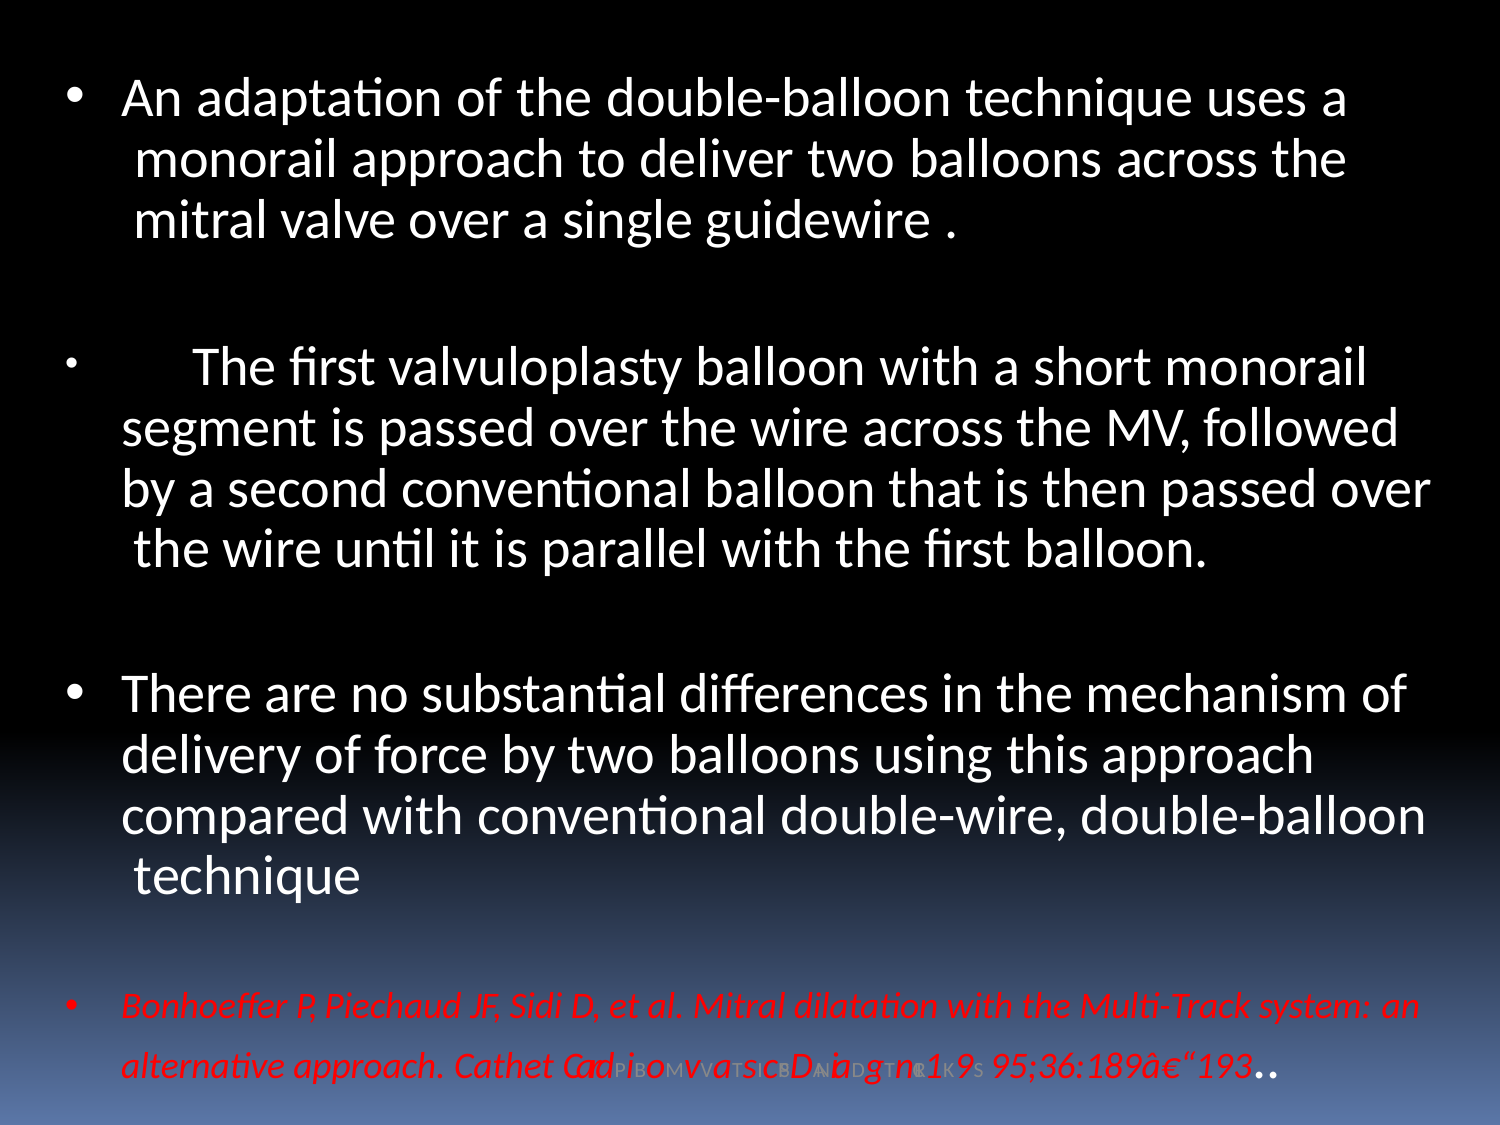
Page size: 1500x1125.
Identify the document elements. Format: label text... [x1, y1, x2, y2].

text_box An adaptation of the double-balloon technique uses a monorail approach to deliver two balloons across the mitral valve over a single guidewire . The first valvuloplasty balloon with a short monorail segment is passed over the wire across the MV, followed by a second conventional balloon that is then passed over the wire until it is parallel with the first balloon. There are no substantial differences in the mechanism of delivery of force by two balloons using this approach compared with conventional double-wire, double-balloon technique Bonhoeffer P, Piechaud JF, Sidi D, et al. Mitral dilatation with the Multi-Track system: an alternative approach. Cathet CardPiBoMvVaTsIcPSDANiaDgTnRIC1K9S 95;36:189â€“193.. [62, 57, 1447, 1091]
